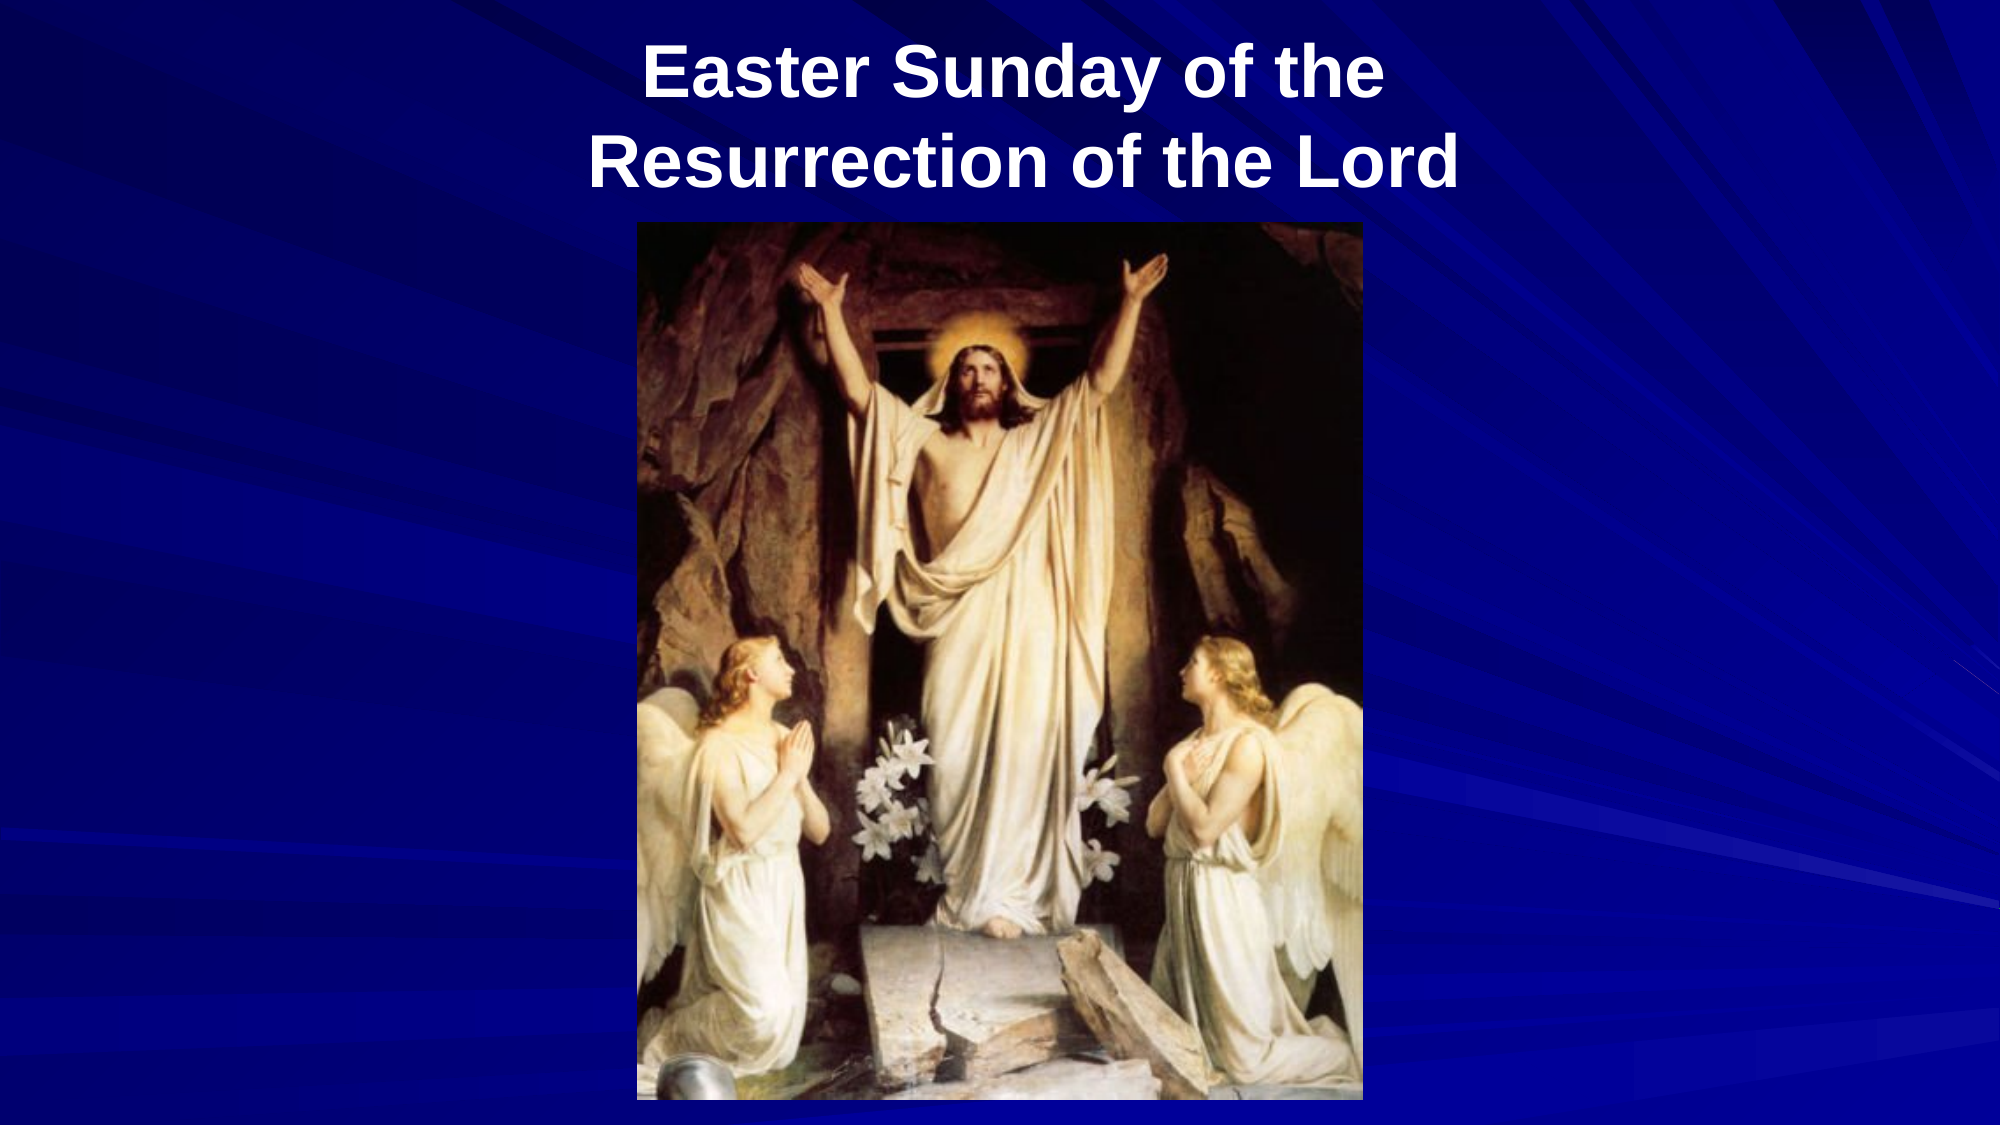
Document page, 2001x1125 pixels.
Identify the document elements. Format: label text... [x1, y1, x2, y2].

title Easter Sunday of the Resurrection of the Lord [349, 24, 1701, 201]
picture [637, 222, 1363, 1101]
